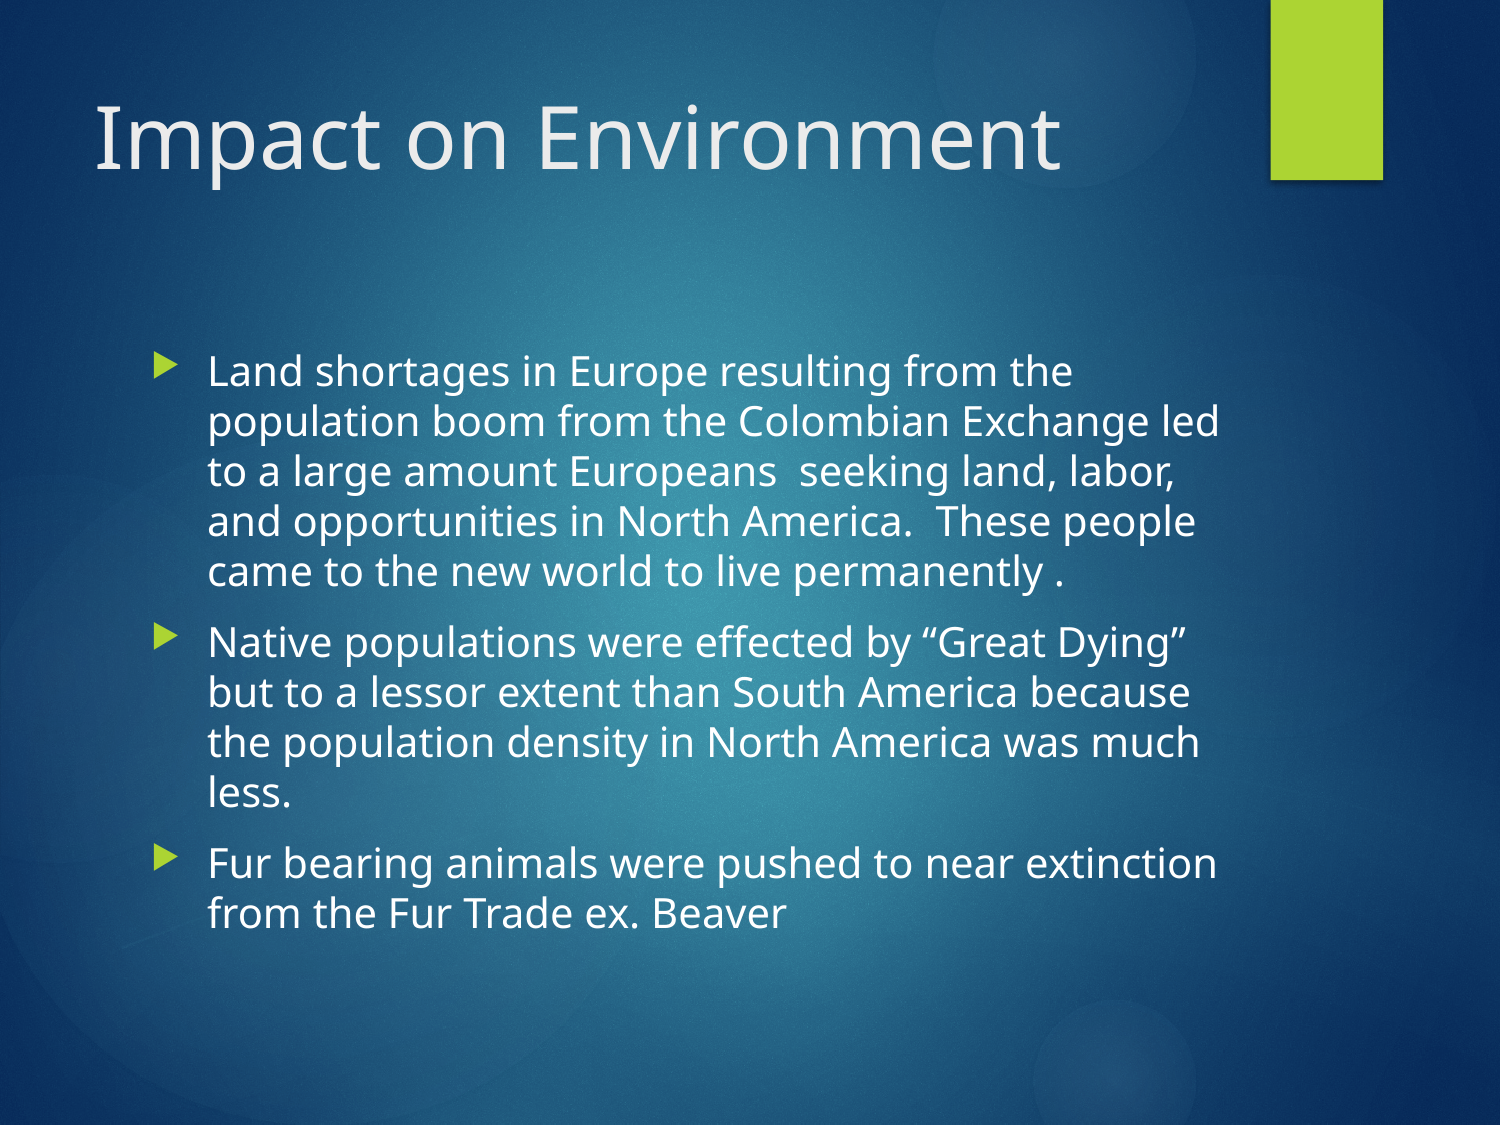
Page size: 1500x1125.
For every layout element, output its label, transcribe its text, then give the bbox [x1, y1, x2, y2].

list Land shortages in Europe resulting from the population boom from the Colombian Exchange led to a large amount Europeans seeking land, labor, and opportunities in North America. These people came to the new world to live permanently . Native populations were effected by “Great Dying” but to a lessor extent than South America because the population density in North America was much less. Fur bearing animals were pushed to near extinction from the Fur Trade ex. Beaver [135, 336, 1237, 1025]
title Impact on Environment [79, 74, 1237, 304]
